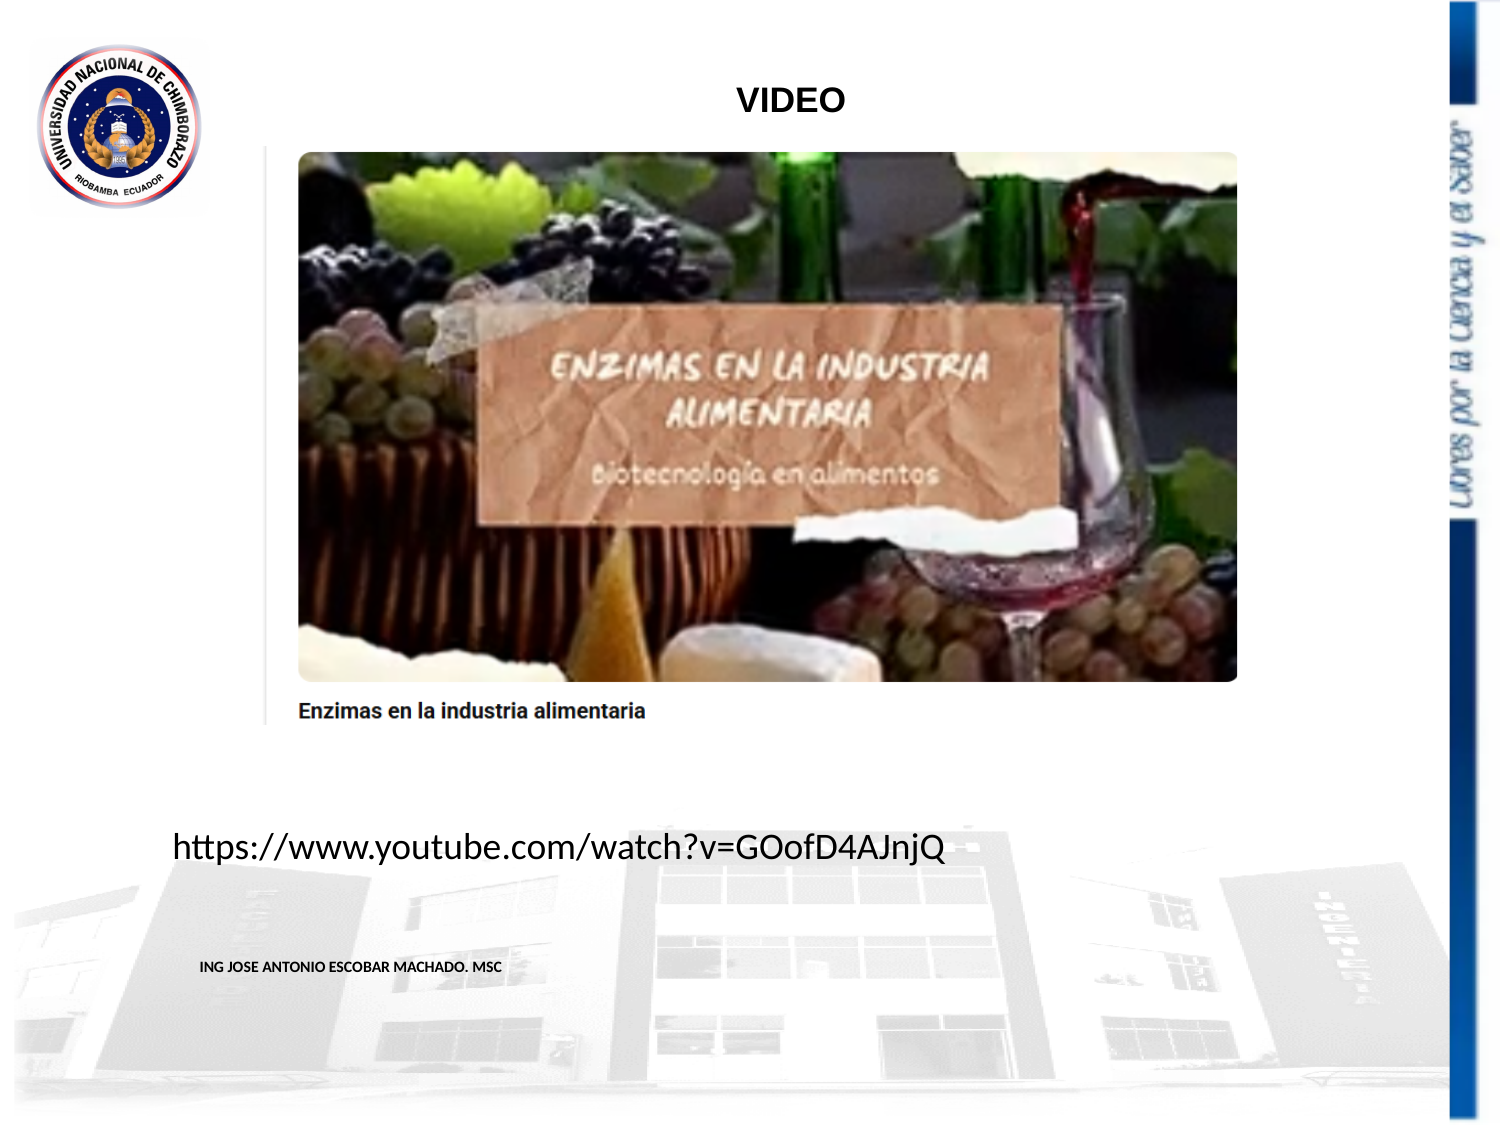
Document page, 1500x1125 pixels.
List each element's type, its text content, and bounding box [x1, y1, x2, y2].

text_box VIDEO [721, 69, 1144, 127]
picture [28, 36, 212, 220]
picture [262, 145, 1238, 726]
picture [0, 0, 1500, 1125]
